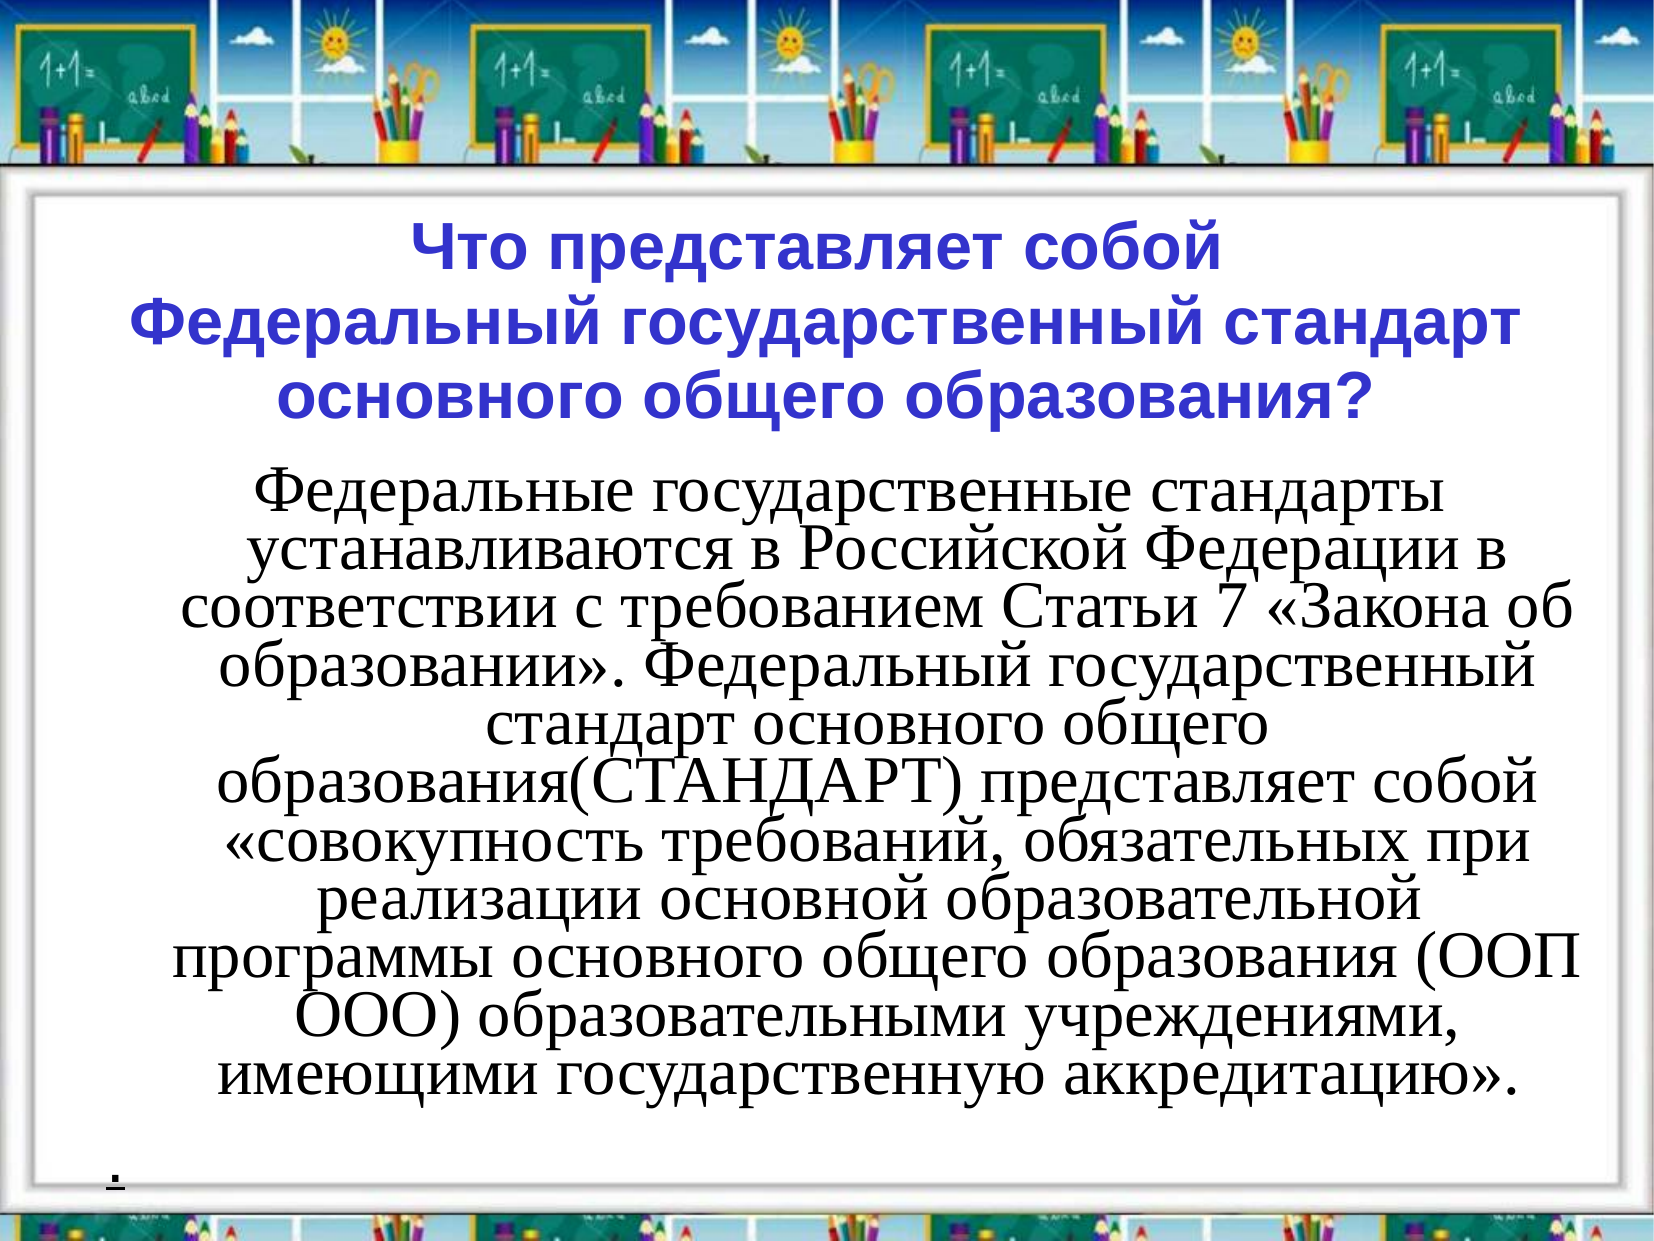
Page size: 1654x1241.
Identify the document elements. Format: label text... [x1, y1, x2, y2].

list Федеральные государственные стандарты устанавливаются в Российской Федерации в соответствии с требованием Статьи 7 «Закона об образовании». Федеральный государственный стандарт основного общего образования(СТАНДАРТ) представляет собой «совокупность требований, обязательных при реализации основной образовательной программы основного общего образования (ООП ООО) образовательными учреждениями, имеющими государственную аккредитацию». . [105, 359, 1595, 1188]
title Что представляет собой Федеральный государственный стандарт основного общего образования? [82, 218, 1571, 426]
picture [0, 0, 1654, 1241]
